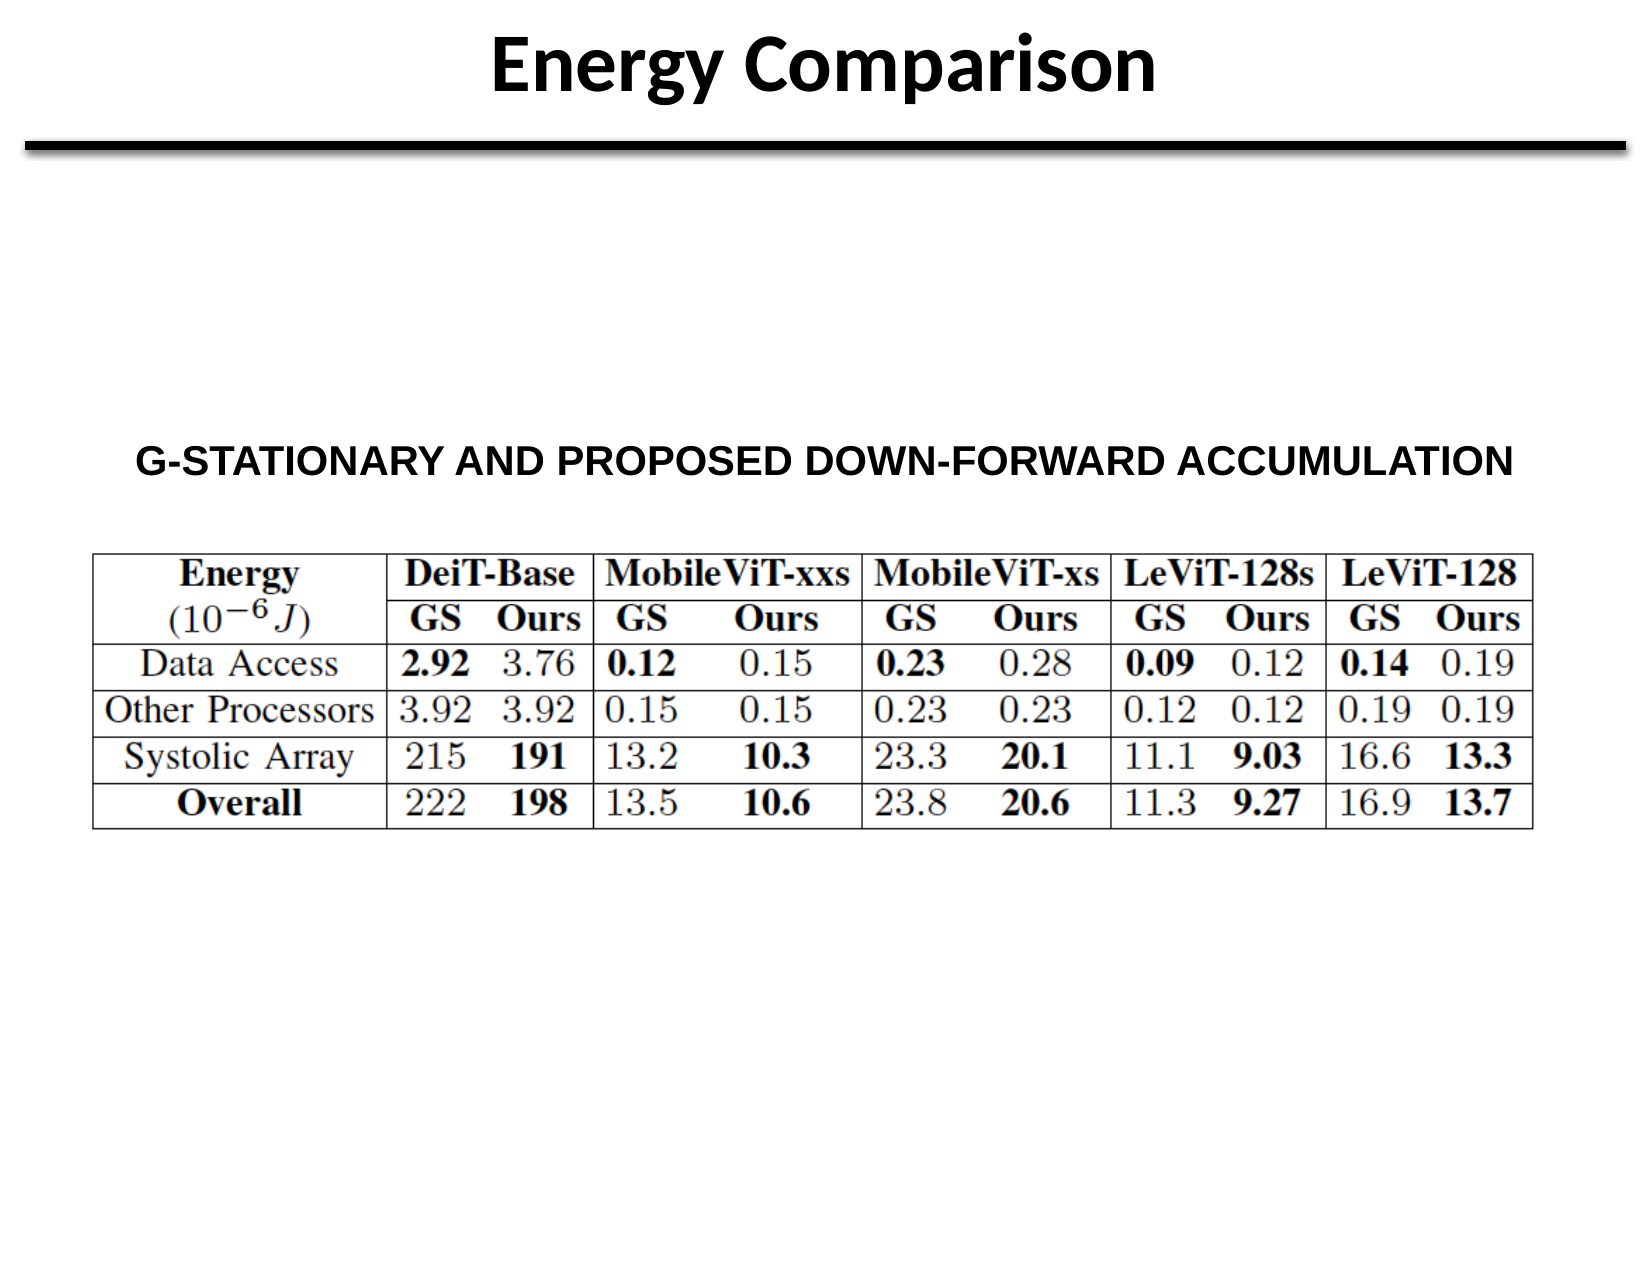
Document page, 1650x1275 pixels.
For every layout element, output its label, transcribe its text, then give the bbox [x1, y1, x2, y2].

title Energy Comparison [0, 0, 1650, 146]
text_box G-STATIONARY AND PROPOSED DOWN-FORWARD ACCUMULATION [84, 426, 1566, 492]
picture [84, 531, 1566, 856]
